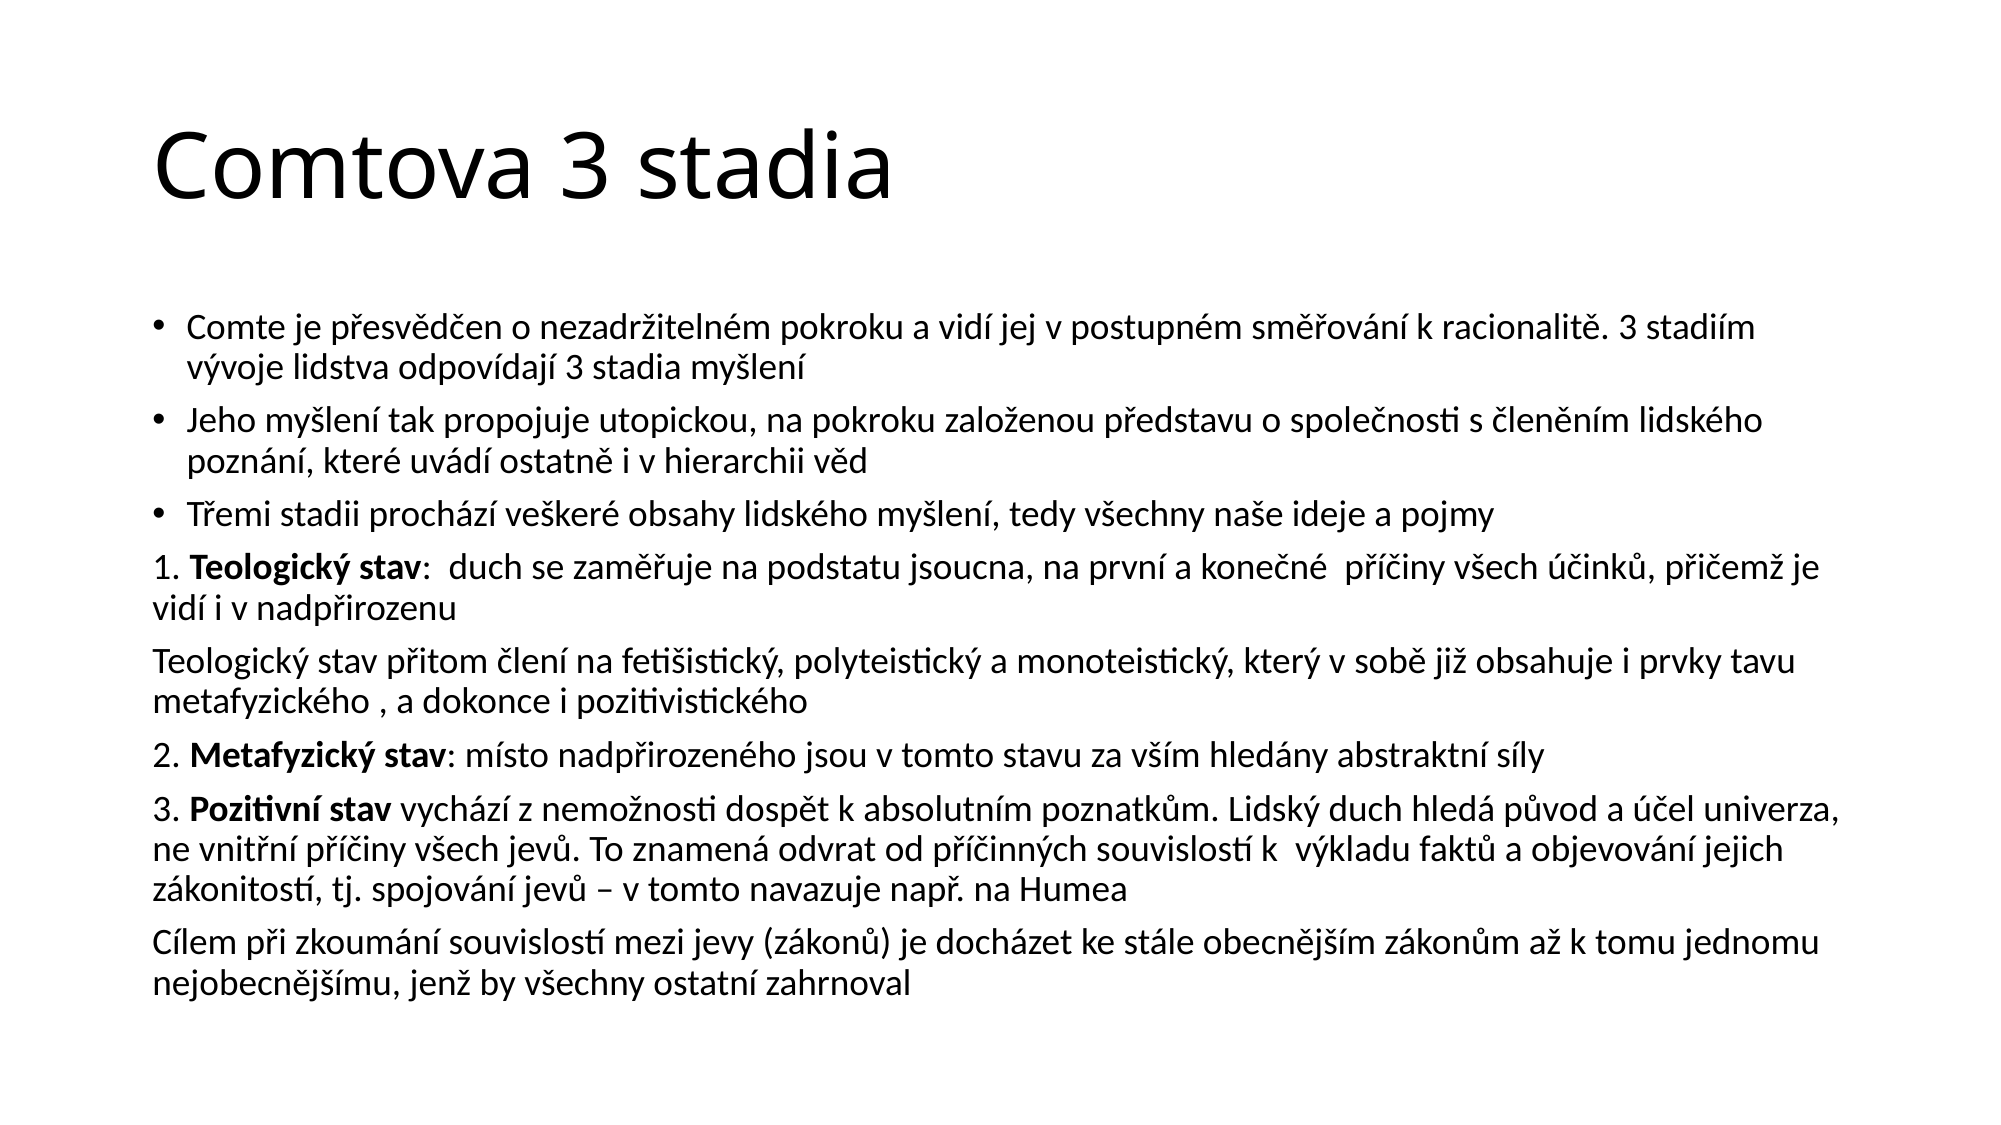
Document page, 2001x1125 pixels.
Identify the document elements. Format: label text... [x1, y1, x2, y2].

list Comte je přesvědčen o nezadržitelném pokroku a vidí jej v postupném směřování k racionalitě. 3 stadiím vývoje lidstva odpovídají 3 stadia myšlení Jeho myšlení tak propojuje utopickou, na pokroku založenou představu o společnosti s členěním lidského poznání, které uvádí ostatně i v hierarchii věd Třemi stadii prochází veškeré obsahy lidského myšlení, tedy všechny naše ideje a pojmy 1. Teologický stav: duch se zaměřuje na podstatu jsoucna, na první a konečné příčiny všech účinků, přičemž je vidí i v nadpřirozenu Teologický stav přitom člení na fetišistický, polyteistický a monoteistický, který v sobě již obsahuje i prvky tavu metafyzického , a dokonce i pozitivistického 2. Metafyzický stav: místo nadpřirozeného jsou v tomto stavu za vším hledány abstraktní síly 3. Pozitivní stav vychází z nemožnosti dospět k absolutním poznatkům. Lidský duch hledá původ a účel univerza, ne vnitřní příčiny všech jevů. To znamená odvrat od příčinných souvislostí k výkladu faktů a objevování jejich zákonitostí, tj. spojování jevů – v tomto navazuje např. na Humea Cílem při zkoumání souvislostí mezi jevy (zákonů) je docházet ke stále obecnějším zákonům až k tomu jednomu nejobecnějšímu, jenž by všechny ostatní zahrnoval [137, 299, 1863, 1014]
title Comtova 3 stadia [137, 59, 1863, 278]
